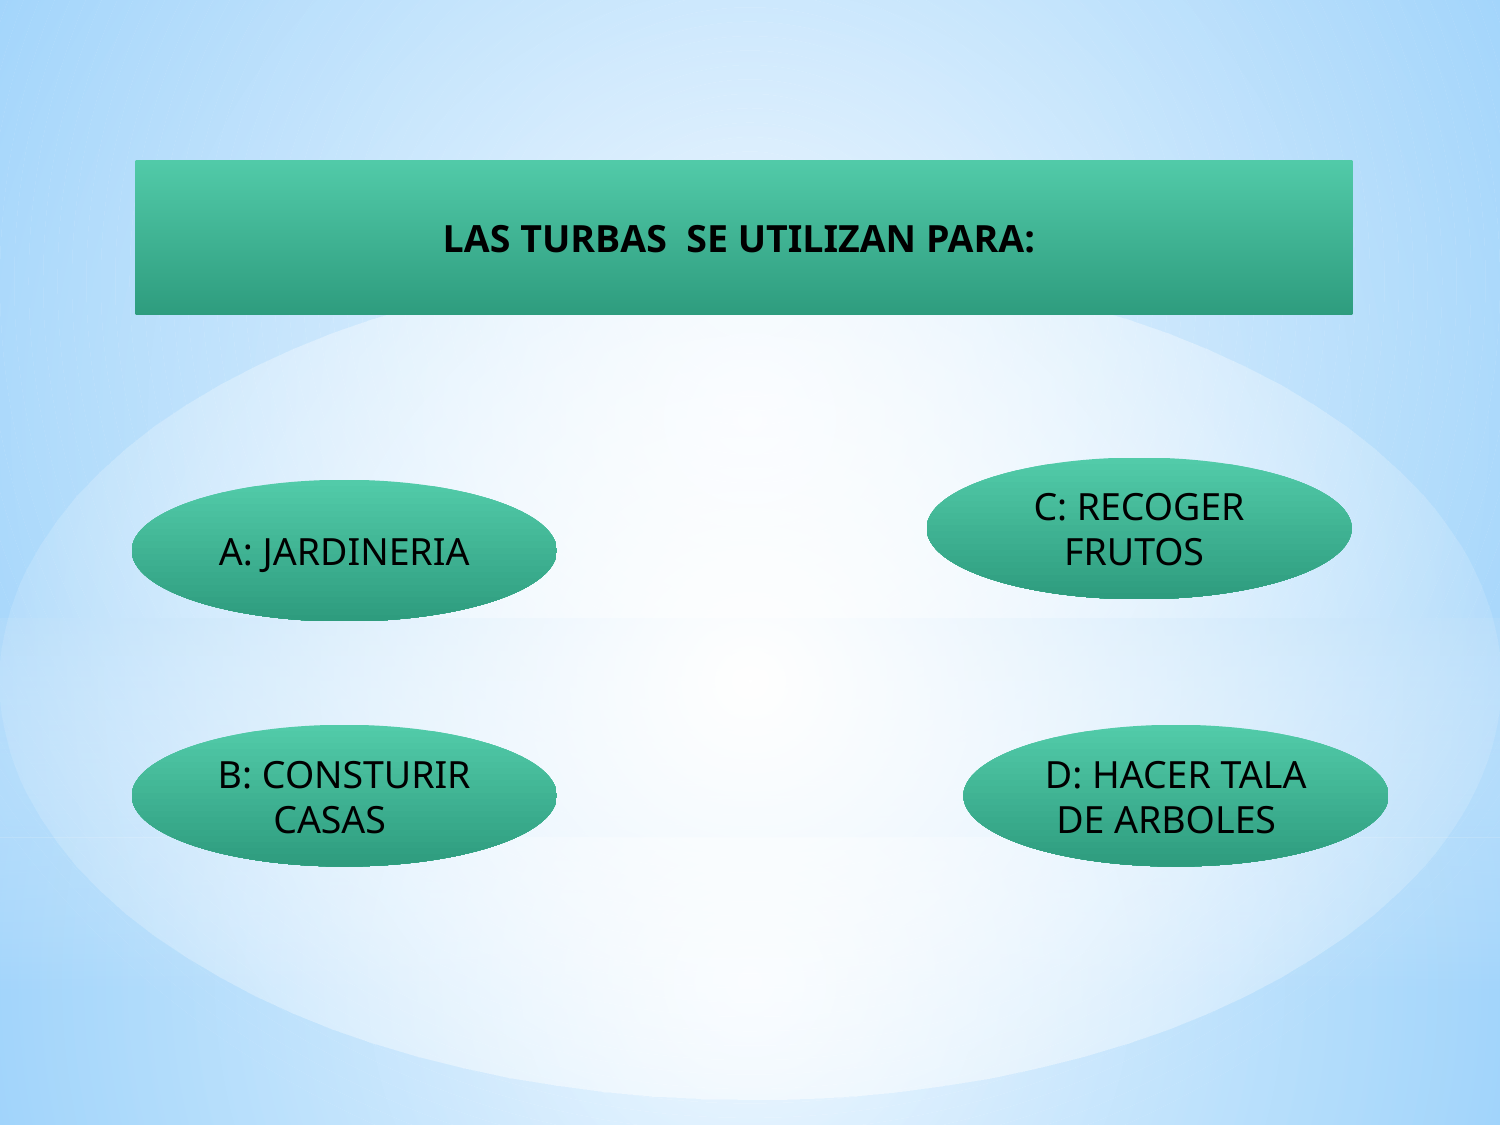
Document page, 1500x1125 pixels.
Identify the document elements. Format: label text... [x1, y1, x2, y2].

text_box D: HACER TALA DE ARBOLES [963, 724, 1389, 867]
text_box LAS TURBAS SE UTILIZAN PARA: [135, 160, 1353, 315]
text_box A: JARDINERIA [131, 479, 557, 622]
text_box B: CONSTURIR CASAS [131, 724, 557, 867]
text_box C: RECOGER FRUTOS [926, 457, 1352, 600]
